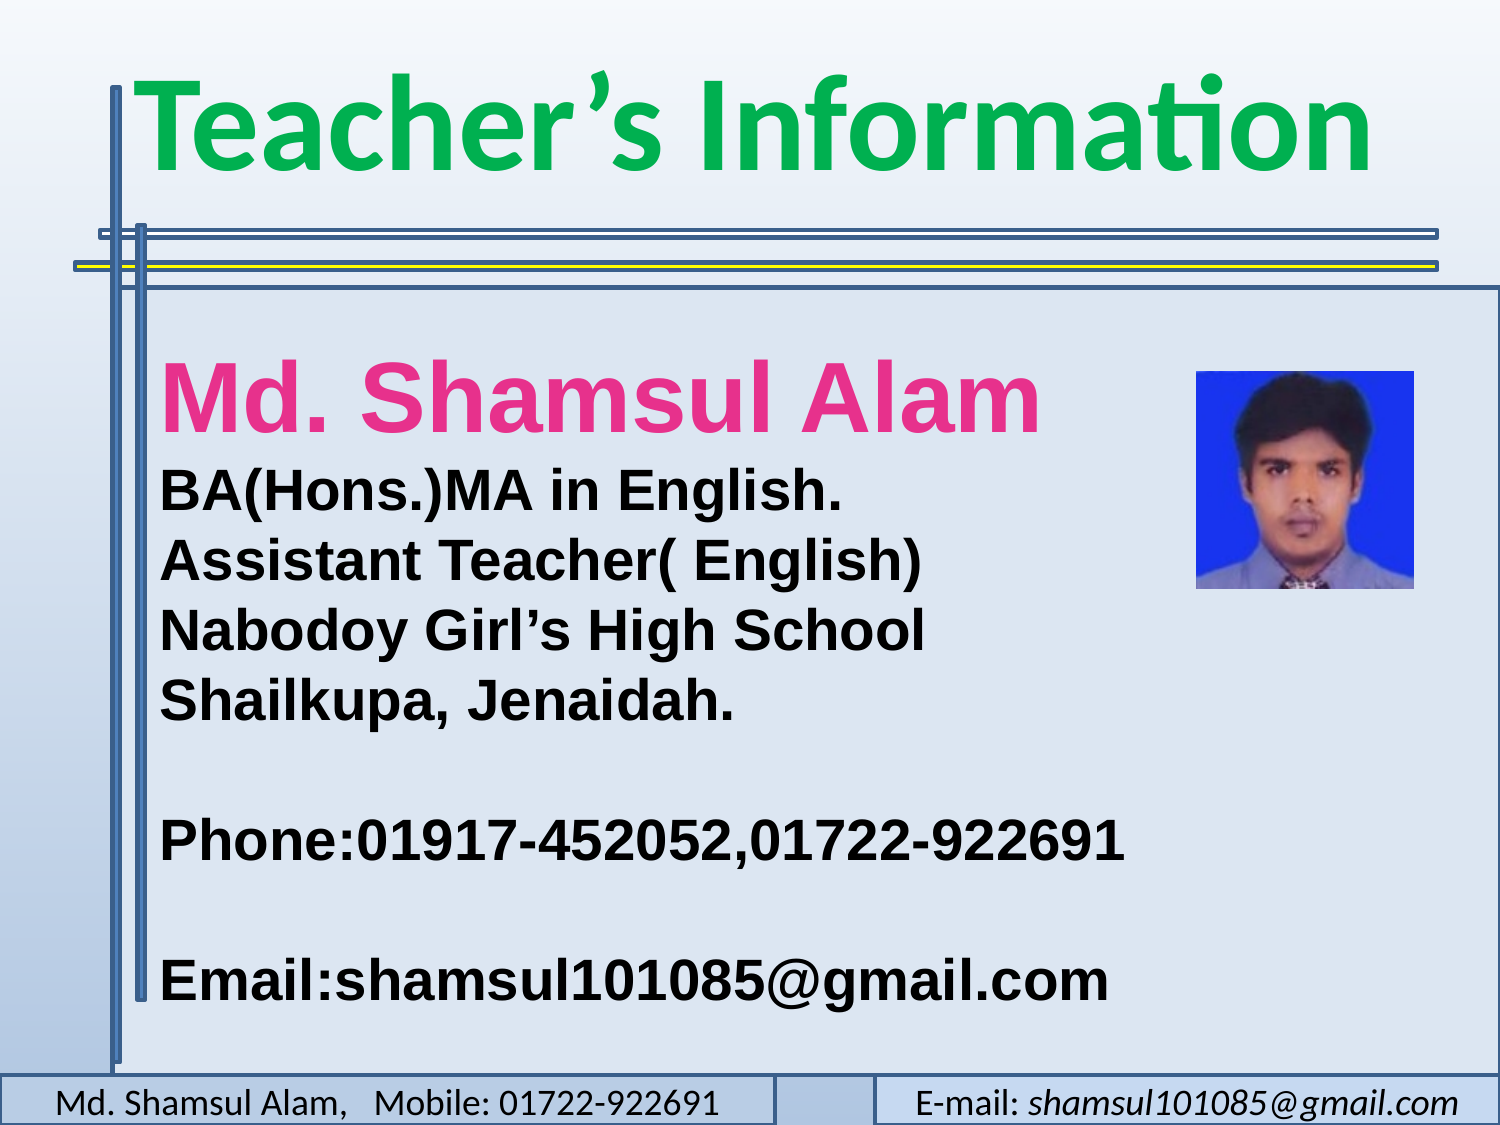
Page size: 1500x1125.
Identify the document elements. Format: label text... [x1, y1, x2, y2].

text_box [135, 223, 147, 1002]
text_box [73, 260, 110, 272]
text_box [110, 85, 122, 1064]
text_box [122, 260, 135, 272]
text_box [147, 260, 1439, 272]
text_box Teacher’s Information [118, 24, 1392, 205]
text_box [147, 228, 1439, 240]
text_box Md. Shamsul Alam BA(Hons.)MA in English. Assistant Teacher( English) Nabodoy Girl’s High School Shailkupa, Jenaidah. Phone:01917-452052,01722-922691 Email:shamsul101085@gmail.com [144, 324, 1500, 1020]
text_box [98, 228, 110, 240]
text_box [122, 228, 135, 240]
text_box [110, 285, 1500, 1077]
picture [1196, 371, 1414, 590]
